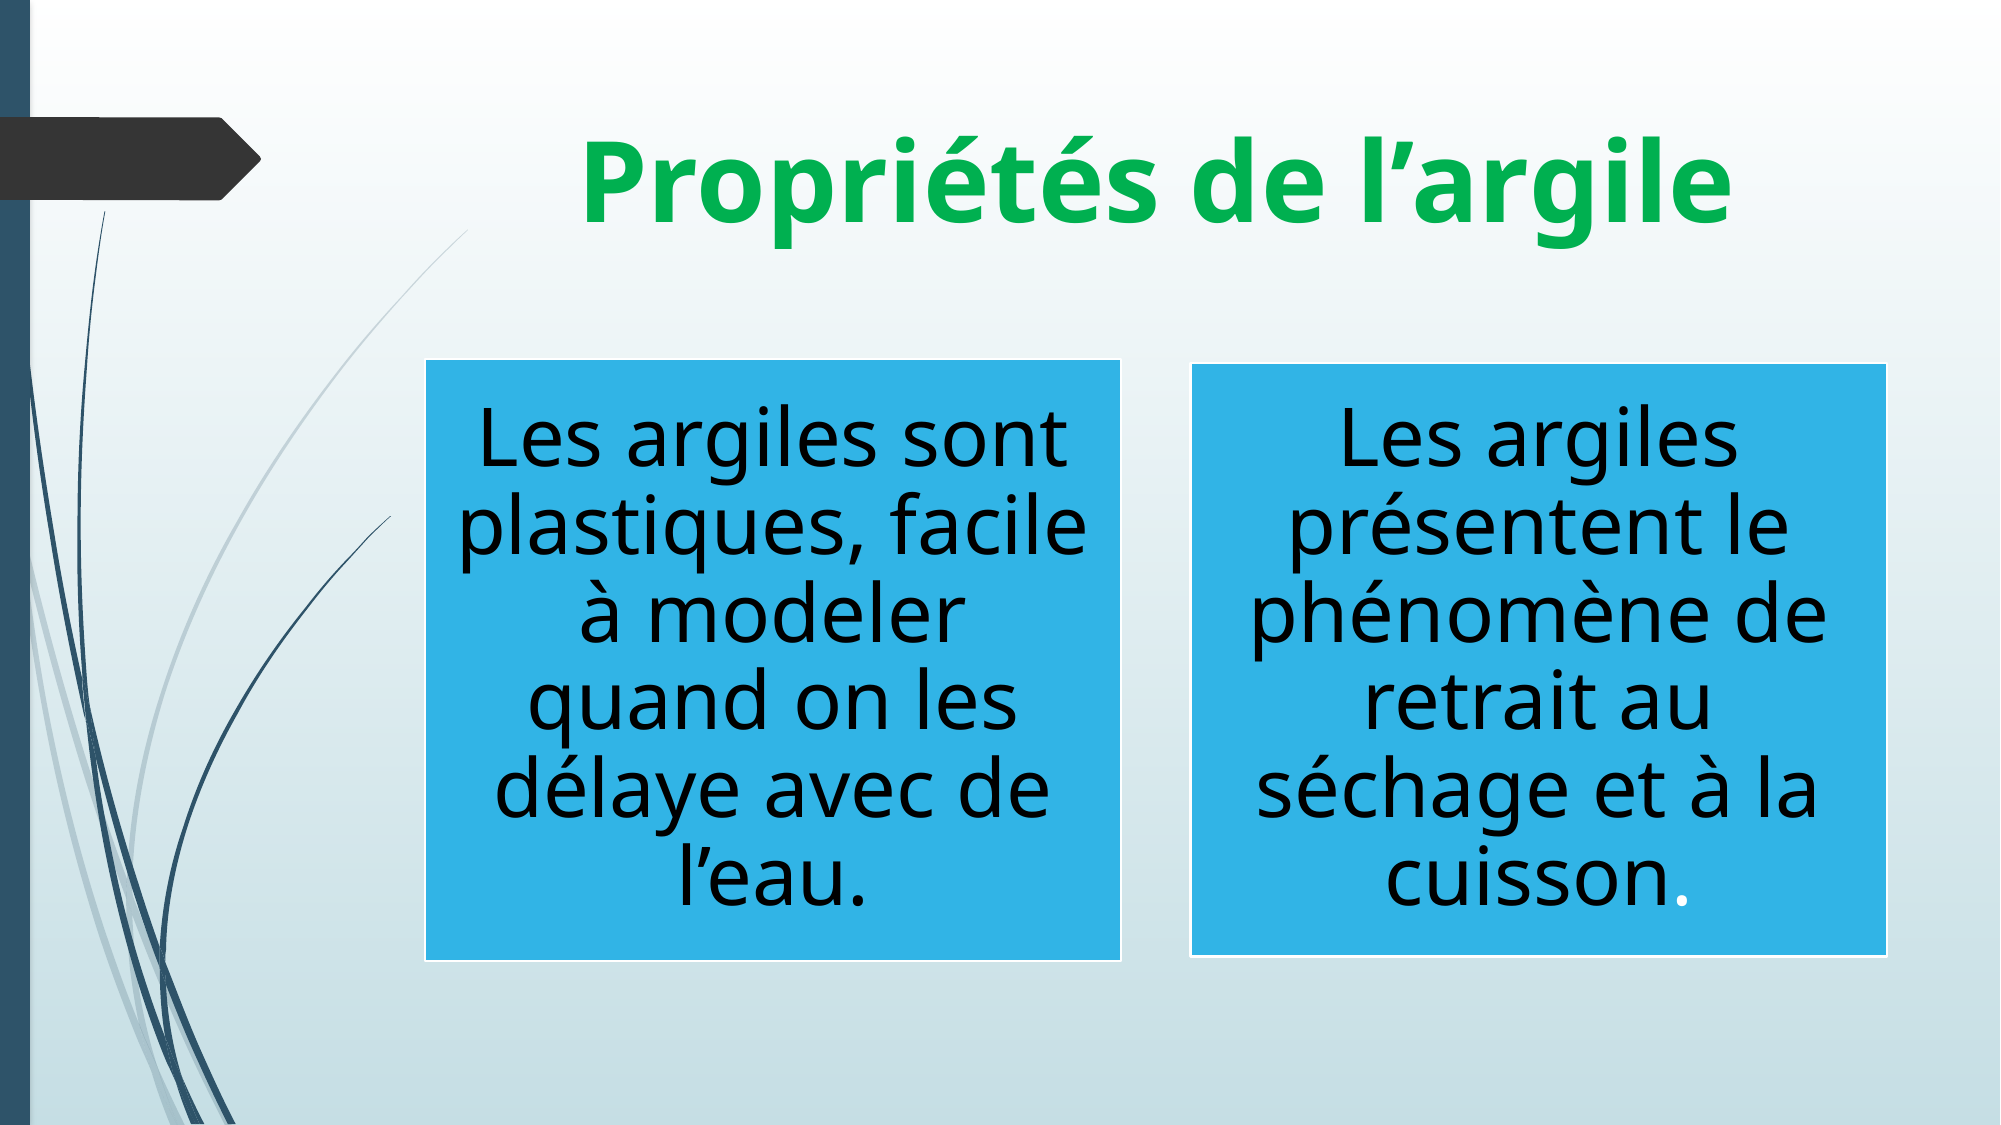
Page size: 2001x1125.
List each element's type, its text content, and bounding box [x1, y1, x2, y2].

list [424, 349, 1888, 970]
title Propriétés de l’argile [425, 102, 1888, 313]
